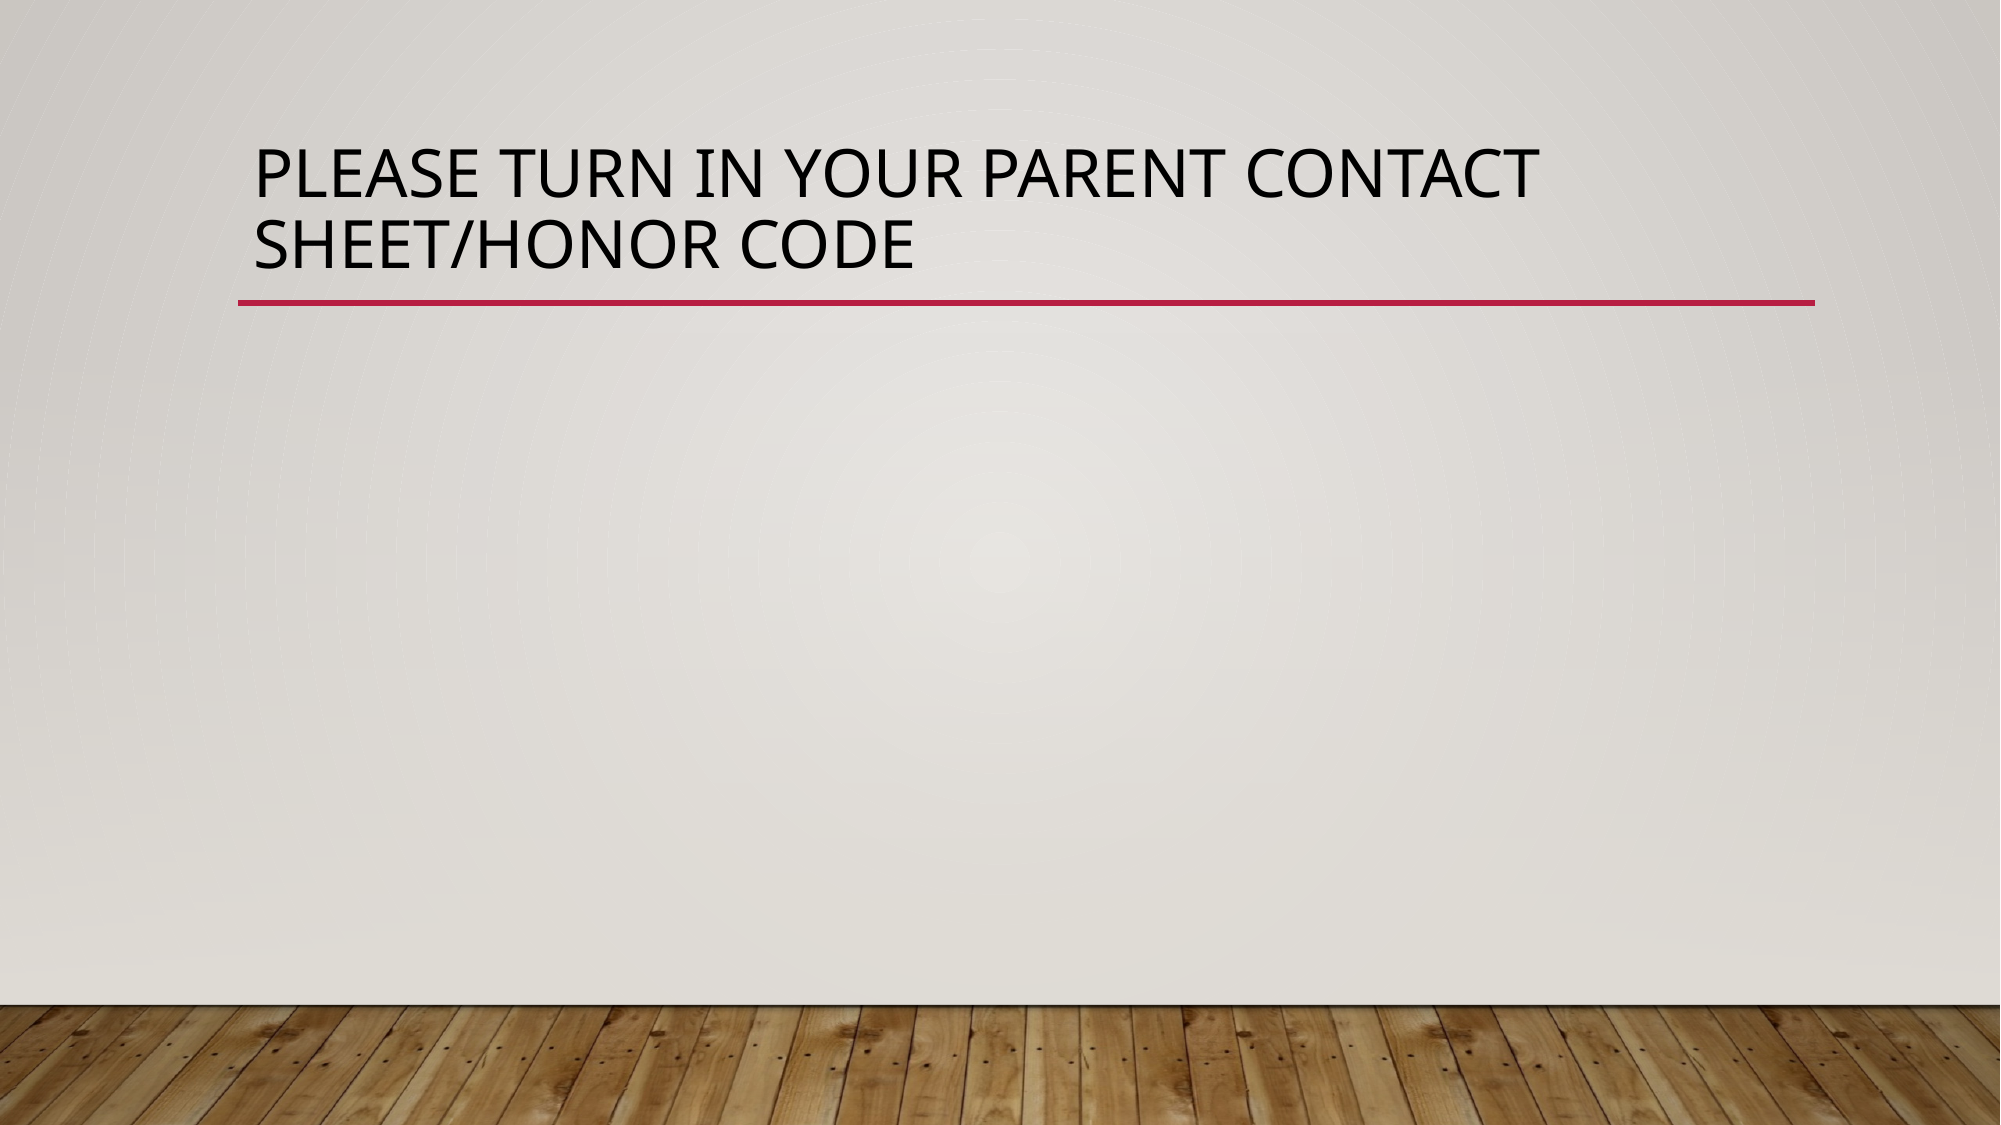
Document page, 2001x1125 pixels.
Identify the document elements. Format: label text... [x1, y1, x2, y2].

picture [0, 1005, 2000, 1125]
title Please Turn in your Parent Contact Sheet/Honor Code [238, 131, 1814, 305]
